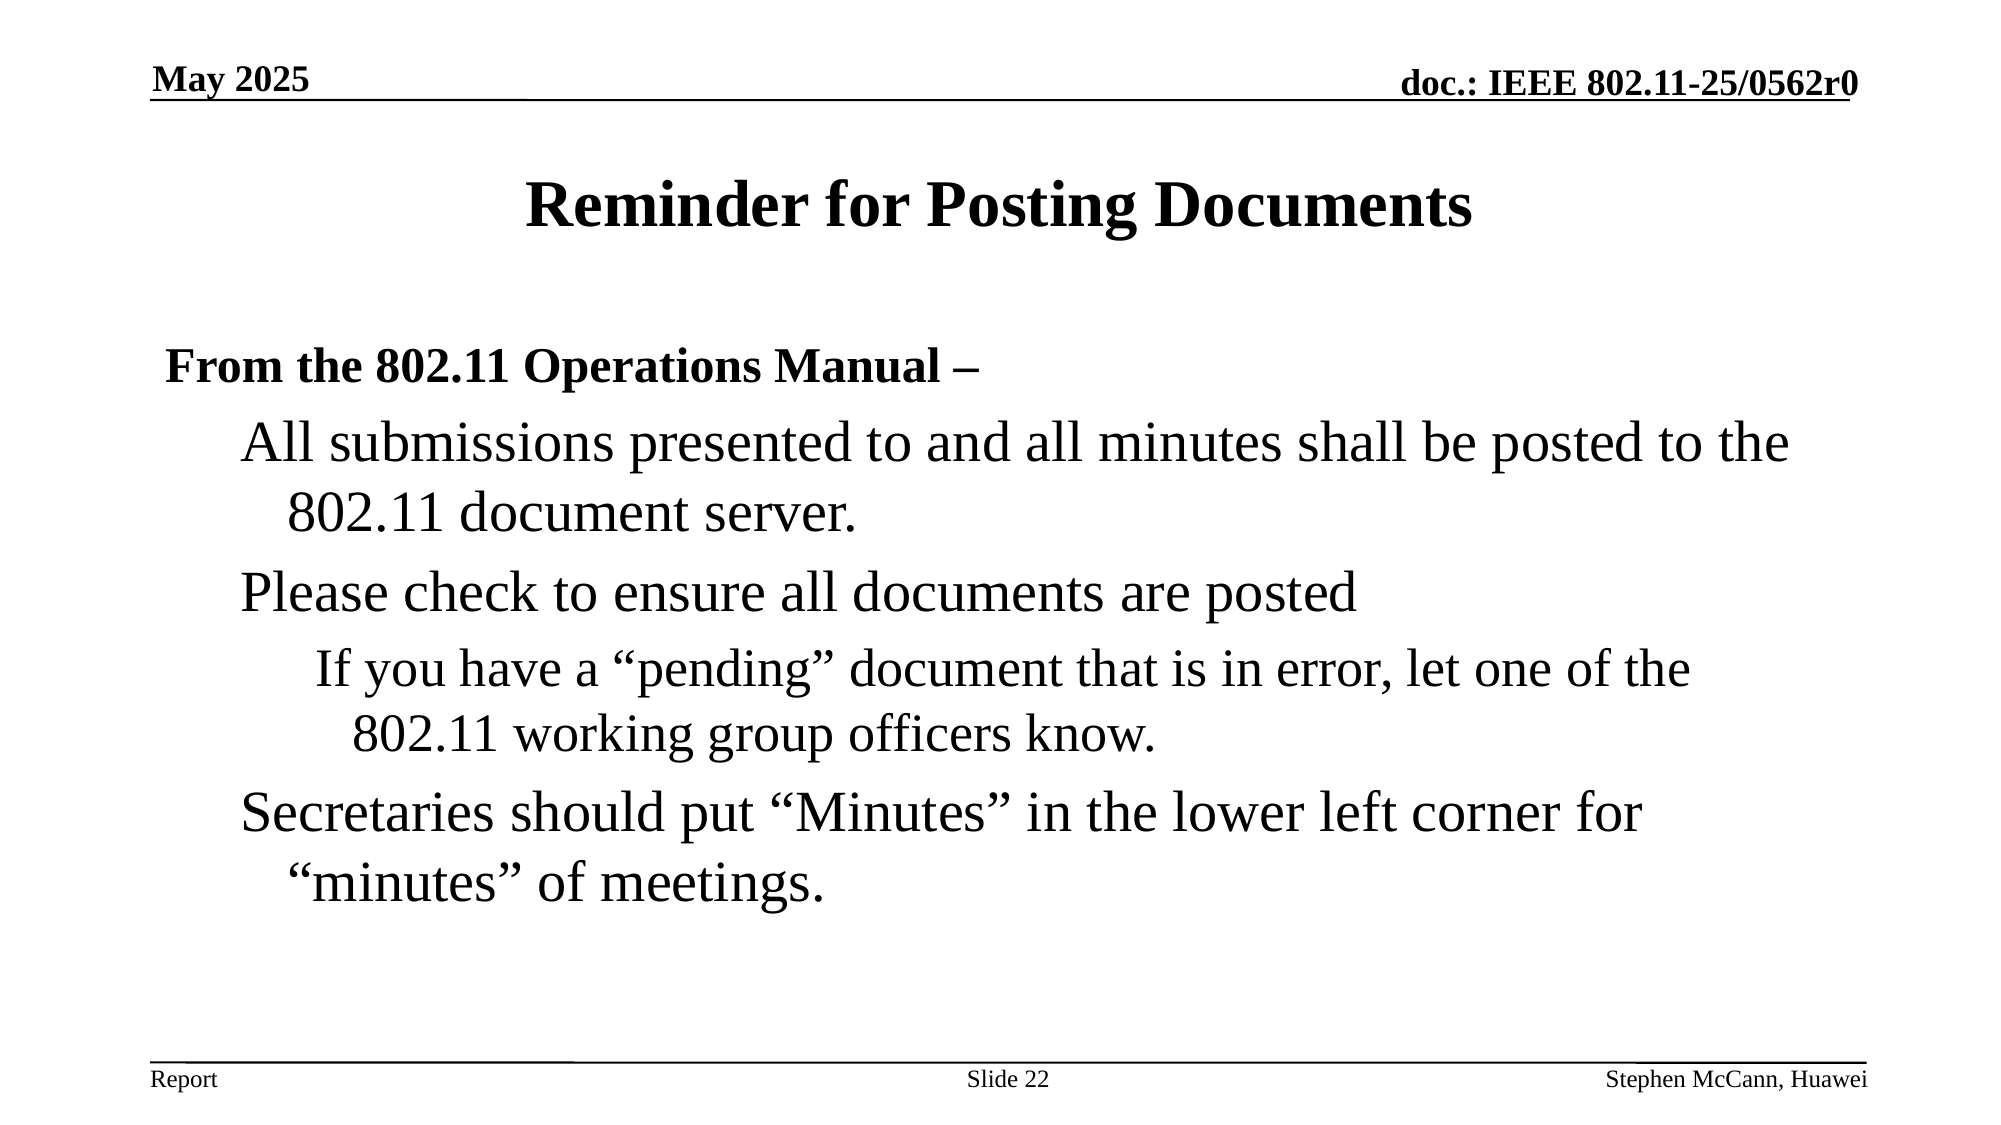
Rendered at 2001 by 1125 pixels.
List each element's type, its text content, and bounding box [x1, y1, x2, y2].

footer Stephen McCann, Huawei [1171, 1061, 1869, 1093]
list From the 802.11 Operations Manual – All submissions presented to and all minutes shall be posted to the 802.11 document server. Please check to ensure all documents are posted If you have a “pending” document that is in error, let one of the 802.11 working group officers know. Secretaries should put “Minutes” in the lower left corner for “minutes” of meetings. [149, 324, 1850, 1000]
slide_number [152, 54, 563, 100]
title Reminder for Posting Documents [149, 112, 1850, 288]
slide_number Slide 22 [950, 1061, 1067, 1123]
